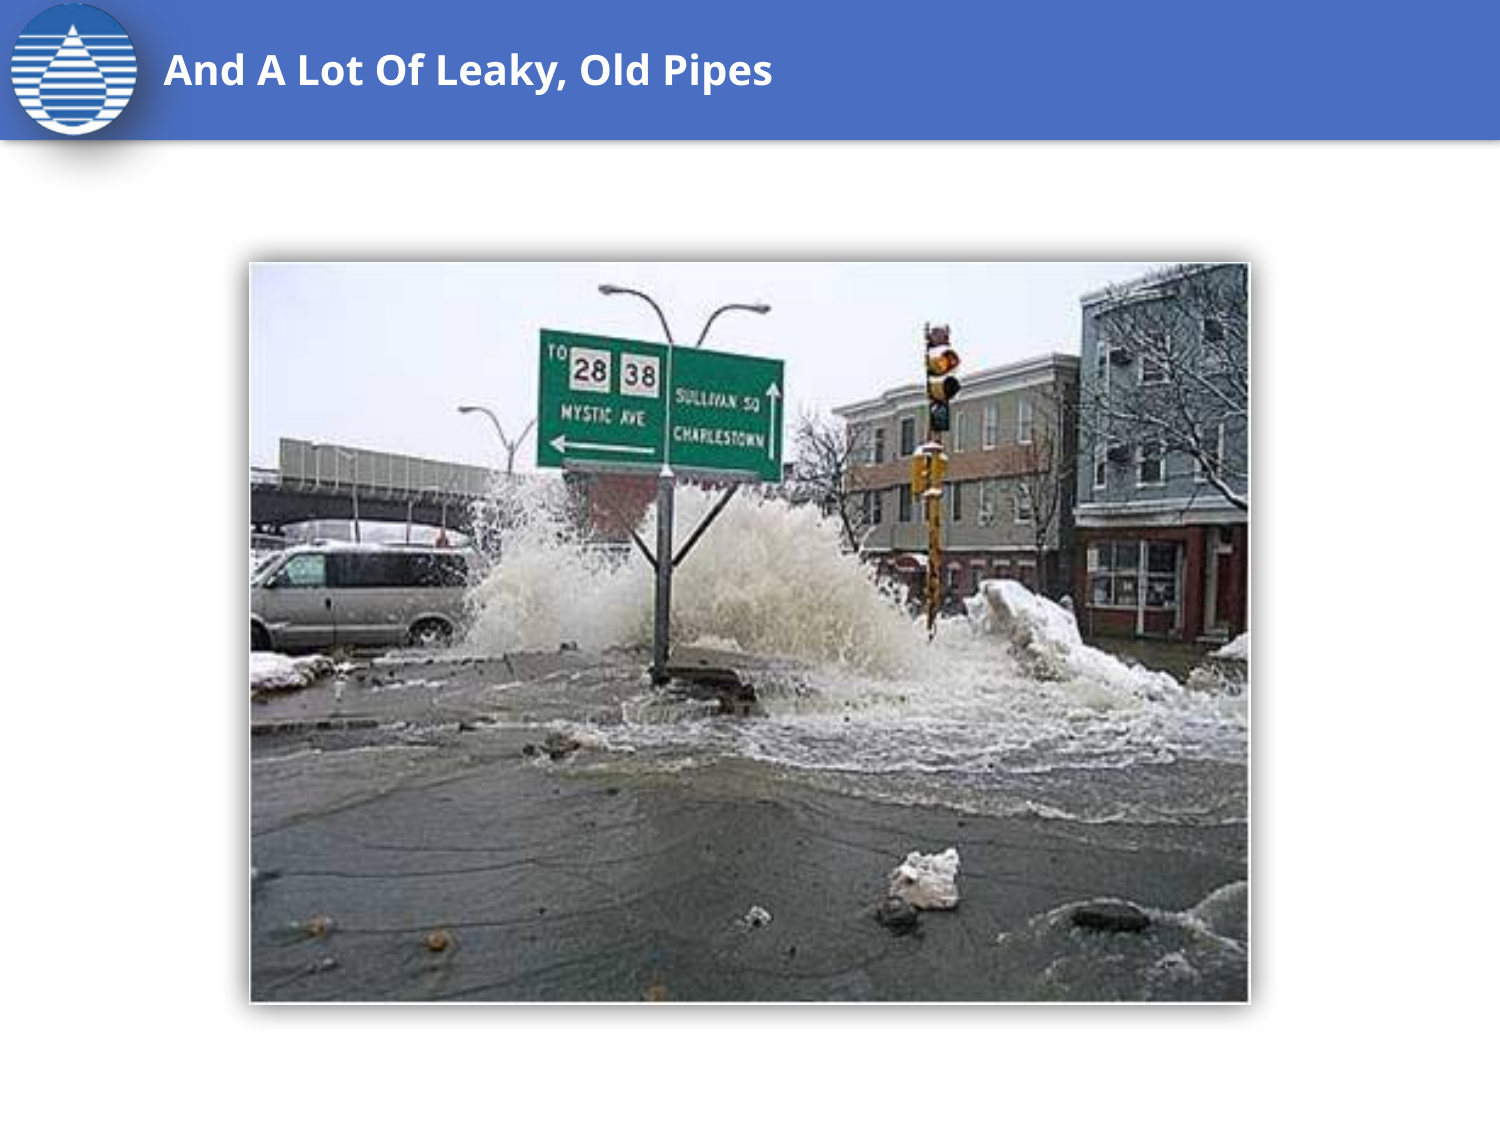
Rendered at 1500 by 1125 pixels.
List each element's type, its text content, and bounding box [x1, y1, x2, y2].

picture [10, 3, 138, 136]
title And A Lot Of Leaky, Old Pipes [148, 0, 1480, 139]
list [249, 262, 1251, 1006]
